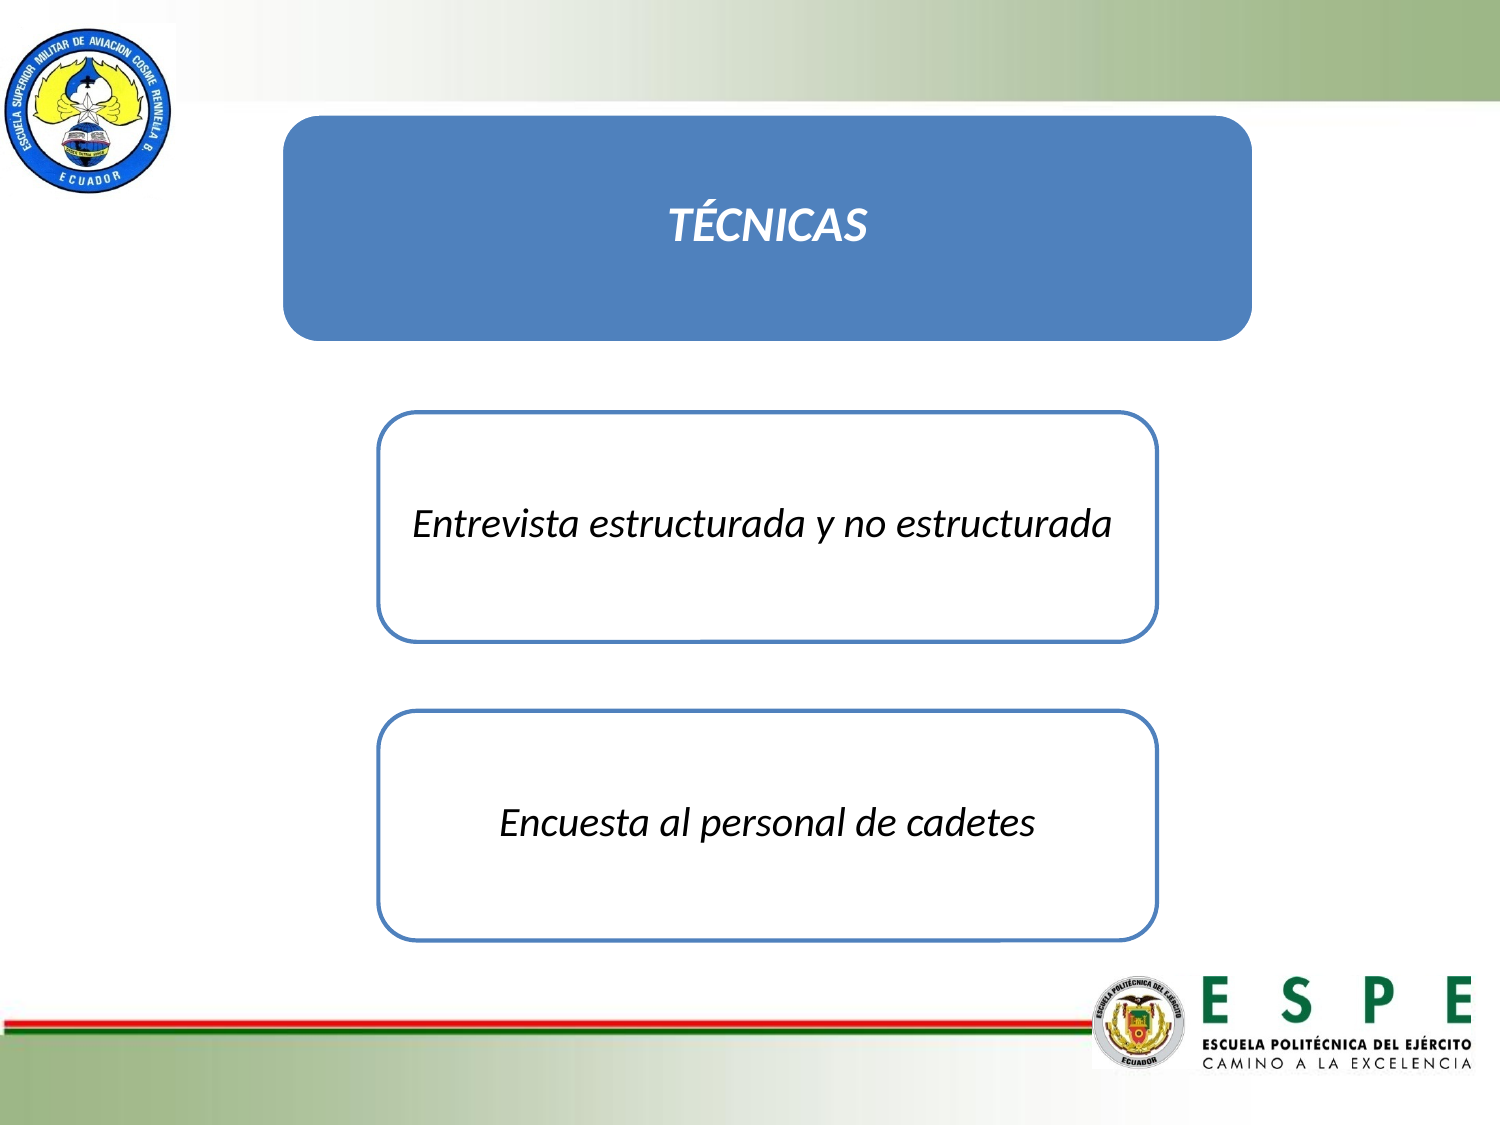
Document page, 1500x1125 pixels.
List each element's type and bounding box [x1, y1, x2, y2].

picture [0, 0, 1500, 1125]
text_box [159, 113, 1377, 941]
